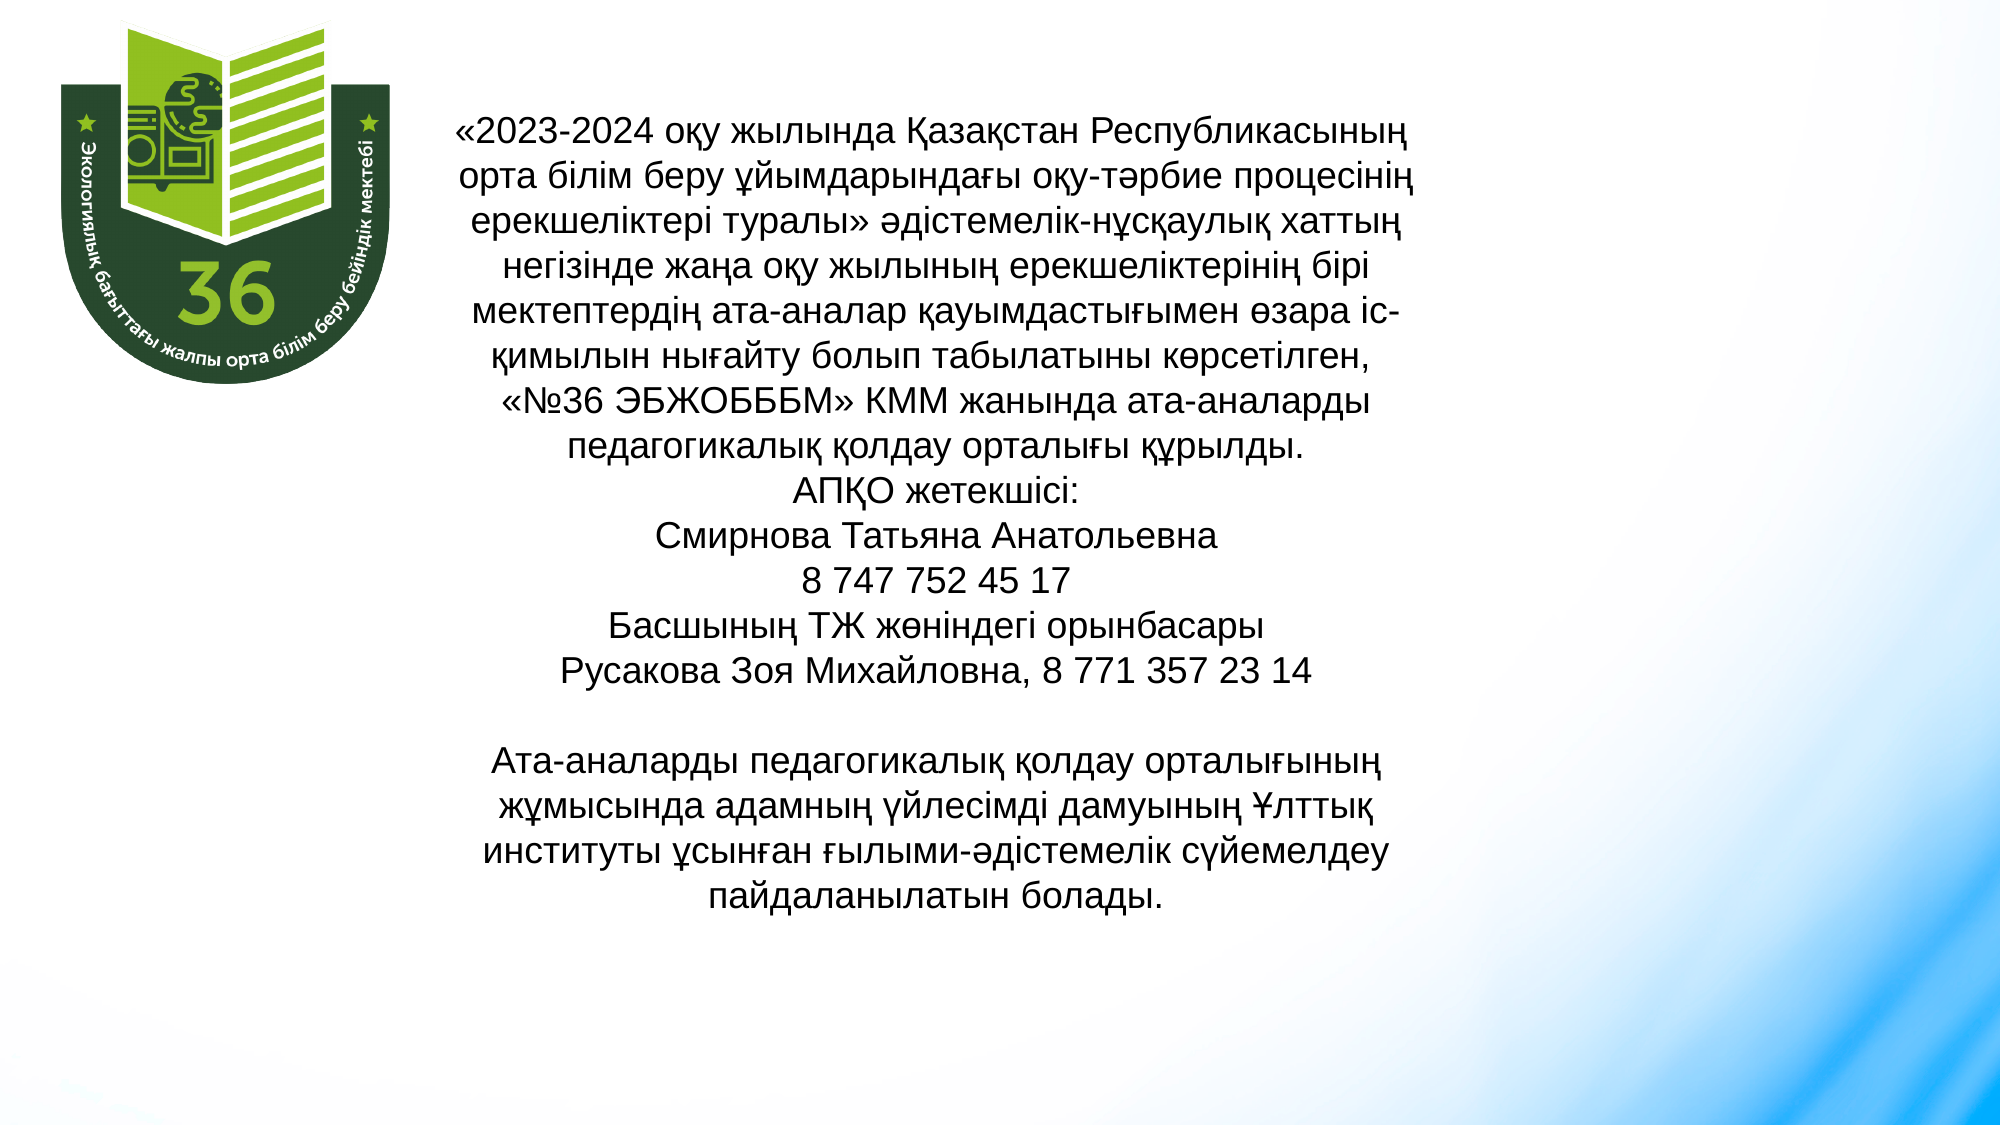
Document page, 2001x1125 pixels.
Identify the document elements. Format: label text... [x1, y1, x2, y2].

text_box «2023-2024 оқу жылында Қазақстан Республикасының орта білім беру ұйымдарындағы оқу-тәрбие процесінің ерекшеліктері туралы» әдістемелік-нұсқаулық хаттың негізінде жаңа оқу жылының ерекшеліктерінің бірі мектептердің ата-аналар қауымдастығымен өзара іс-қимылын нығайту болып табылатыны көрсетілген, «№36 ЭБЖОБББМ» КММ жанында ата-аналарды педагогикалық қолдау орталығы құрылды. АПҚО жетекшісі: Смирнова Татьяна Анатольевна 8 747 752 45 17 Басшының ТЖ жөніндегі орынбасары Русакова Зоя Михайловна, 8 771 357 23 14 Ата-аналарды педагогикалық қолдау орталығының жұмысында адамның үйлесімді дамуының Ұлттық институты ұсынған ғылыми-әдістемелік сүйемелдеу пайдаланылатын болады. [390, 98, 1483, 924]
picture [0, 0, 2000, 1125]
